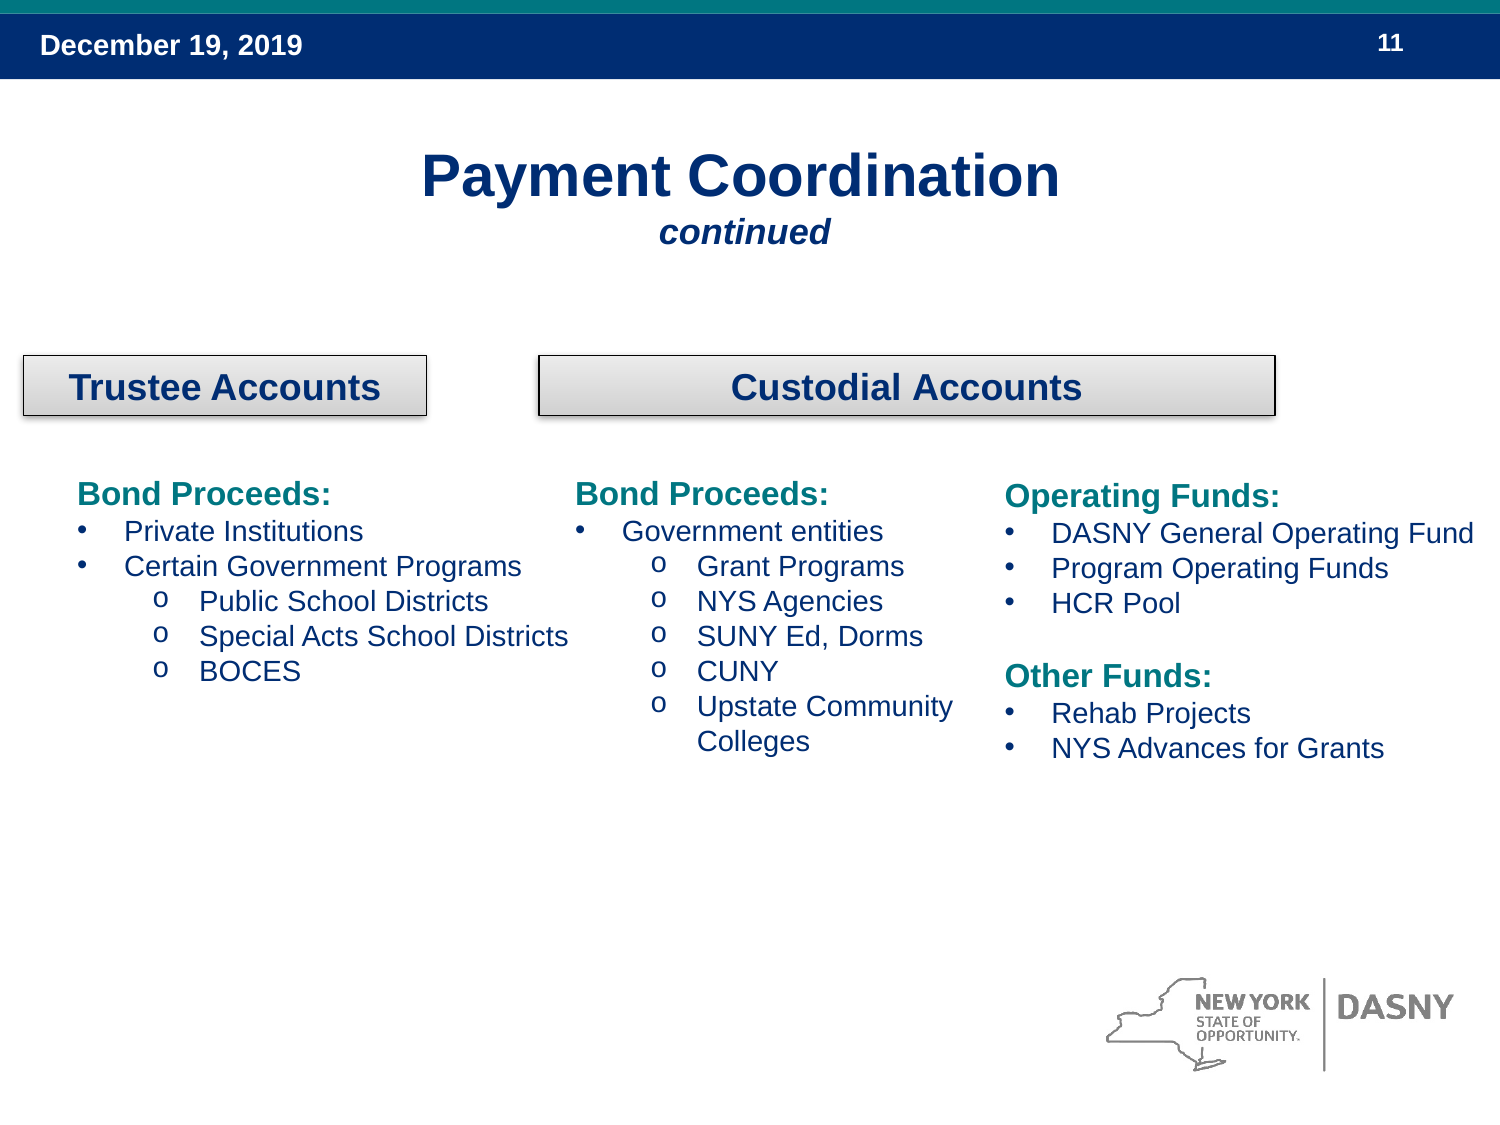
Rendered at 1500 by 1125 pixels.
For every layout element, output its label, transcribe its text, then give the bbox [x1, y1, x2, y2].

list [0, 962, 1275, 1088]
text_box Trustee Accounts [23, 355, 427, 416]
text_box Payment Coordination continued [74, 129, 1425, 260]
text_box Operating Funds: DASNY General Operating Fund Program Operating Funds HCR Pool Other Funds: Rehab Projects NYS Advances for Grants [989, 467, 1500, 772]
text_box Bond Proceeds: Private Institutions Certain Government Programs Public School Districts Special Acts School Districts BOCES [62, 464, 560, 695]
text_box Bond Proceeds: Government entities Grant Programs NYS Agencies SUNY Ed, Dorms CUNY Upstate Community Colleges [560, 464, 990, 802]
picture [1275, 968, 1454, 1080]
text_box Custodial Accounts [538, 355, 1276, 416]
